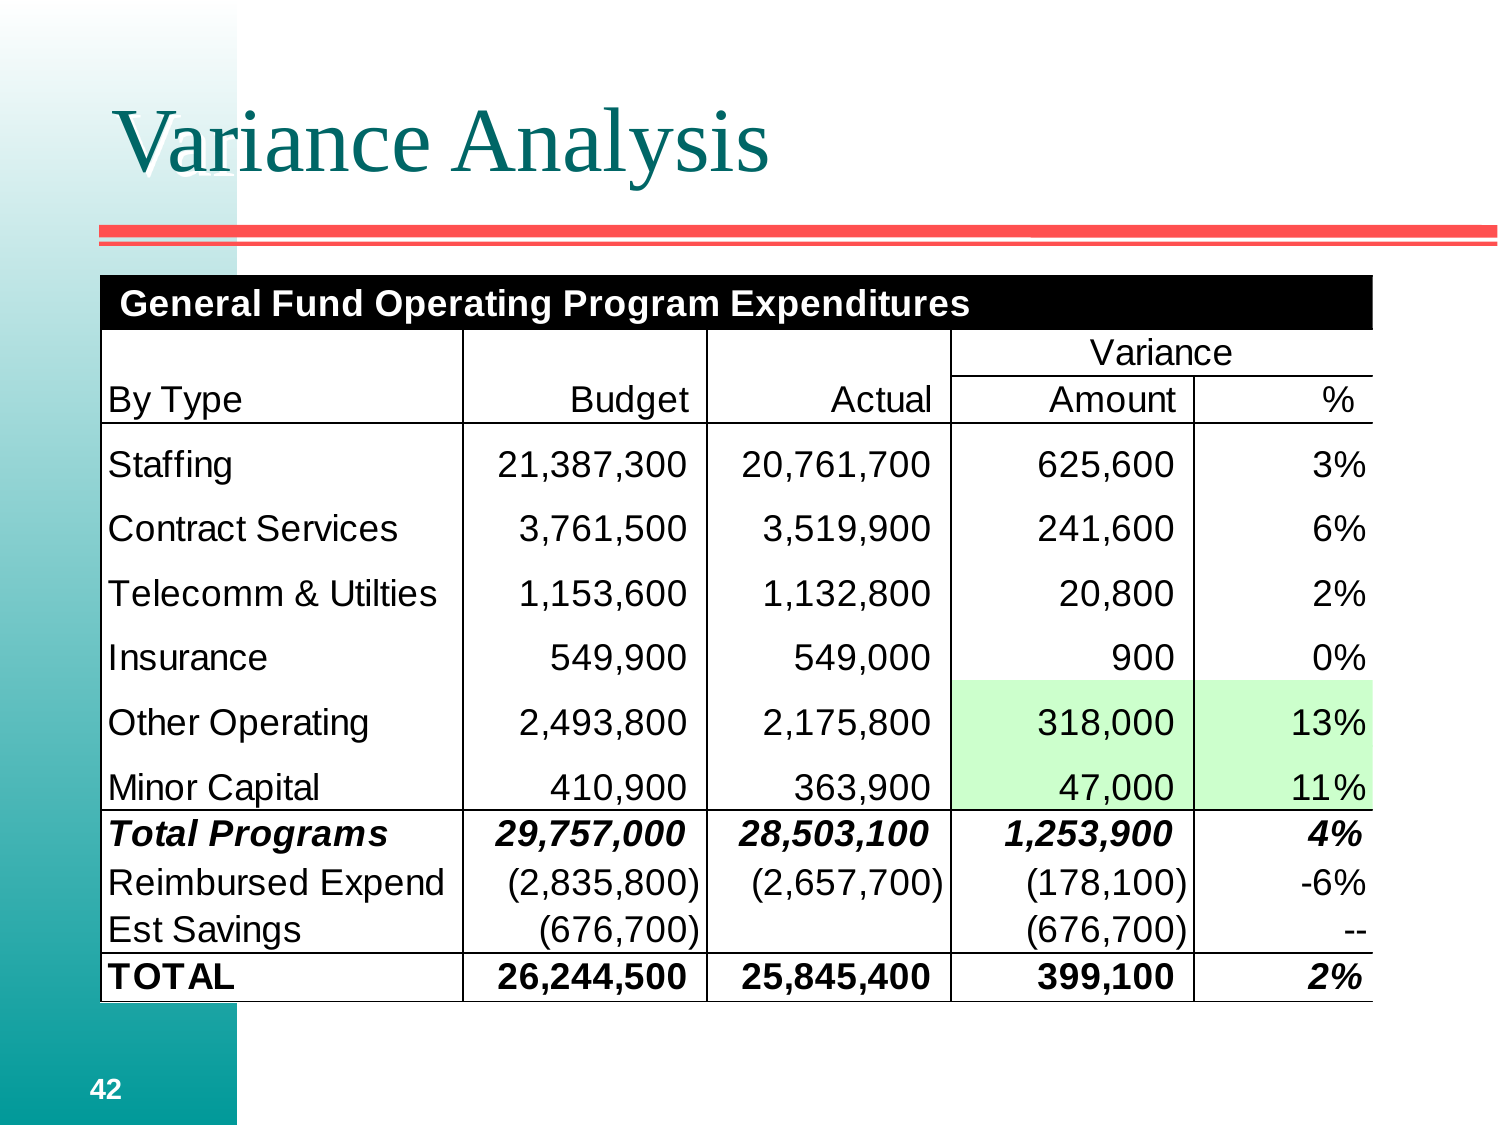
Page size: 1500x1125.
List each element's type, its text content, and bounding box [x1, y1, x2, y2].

slide_number 42 [62, 1050, 138, 1125]
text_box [99, 274, 1375, 1004]
title Variance Analysis [96, 43, 1375, 225]
